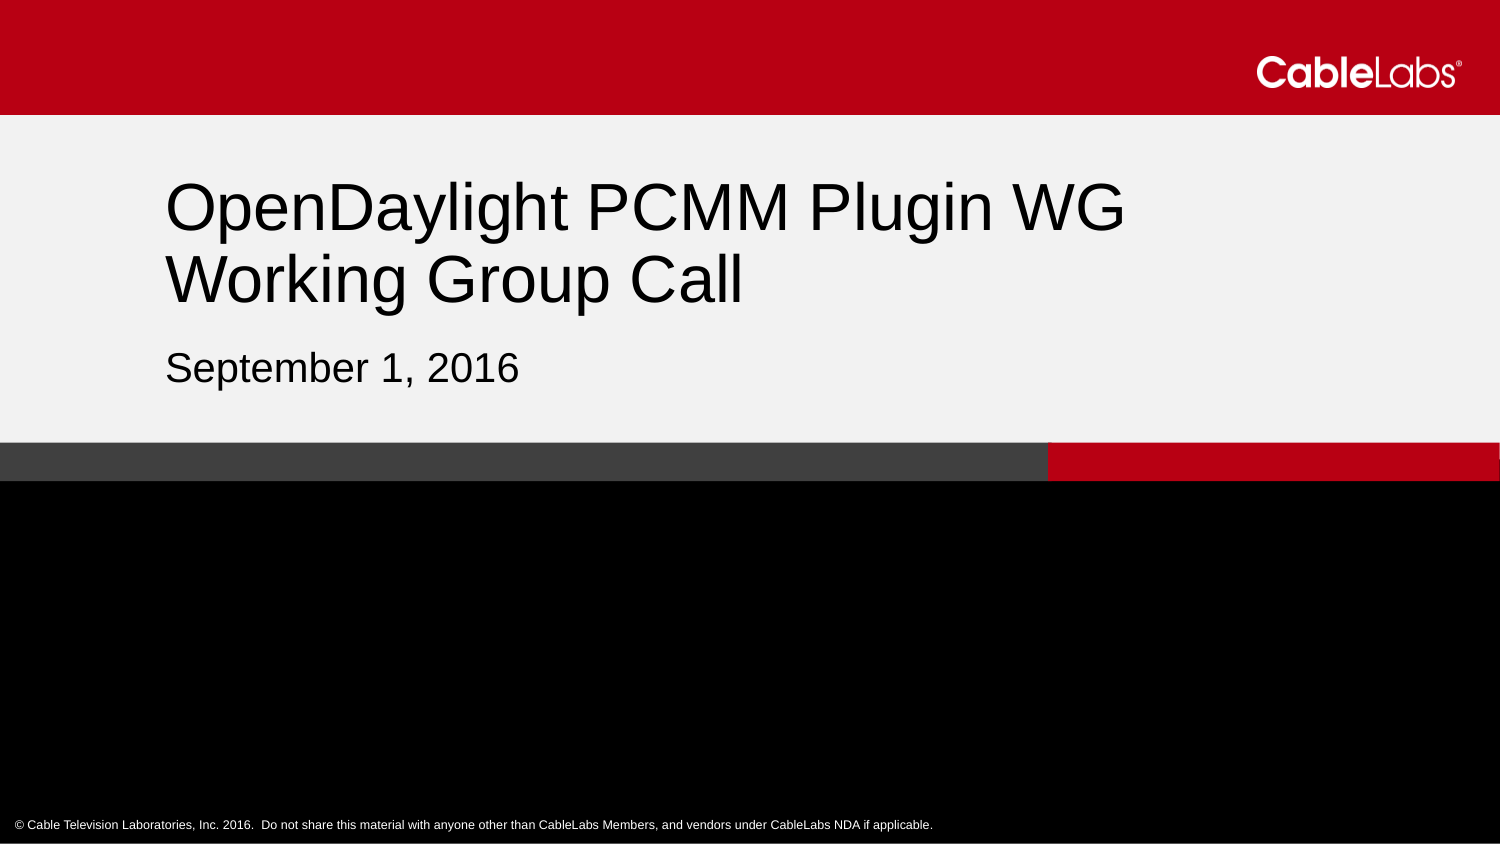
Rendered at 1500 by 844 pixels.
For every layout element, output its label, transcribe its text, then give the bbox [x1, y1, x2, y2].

text_box OpenDaylight PCMM Plugin WG Working Group Call [150, 165, 1284, 304]
text_box September 1, 2016 [150, 338, 1101, 388]
picture [1257, 56, 1462, 88]
